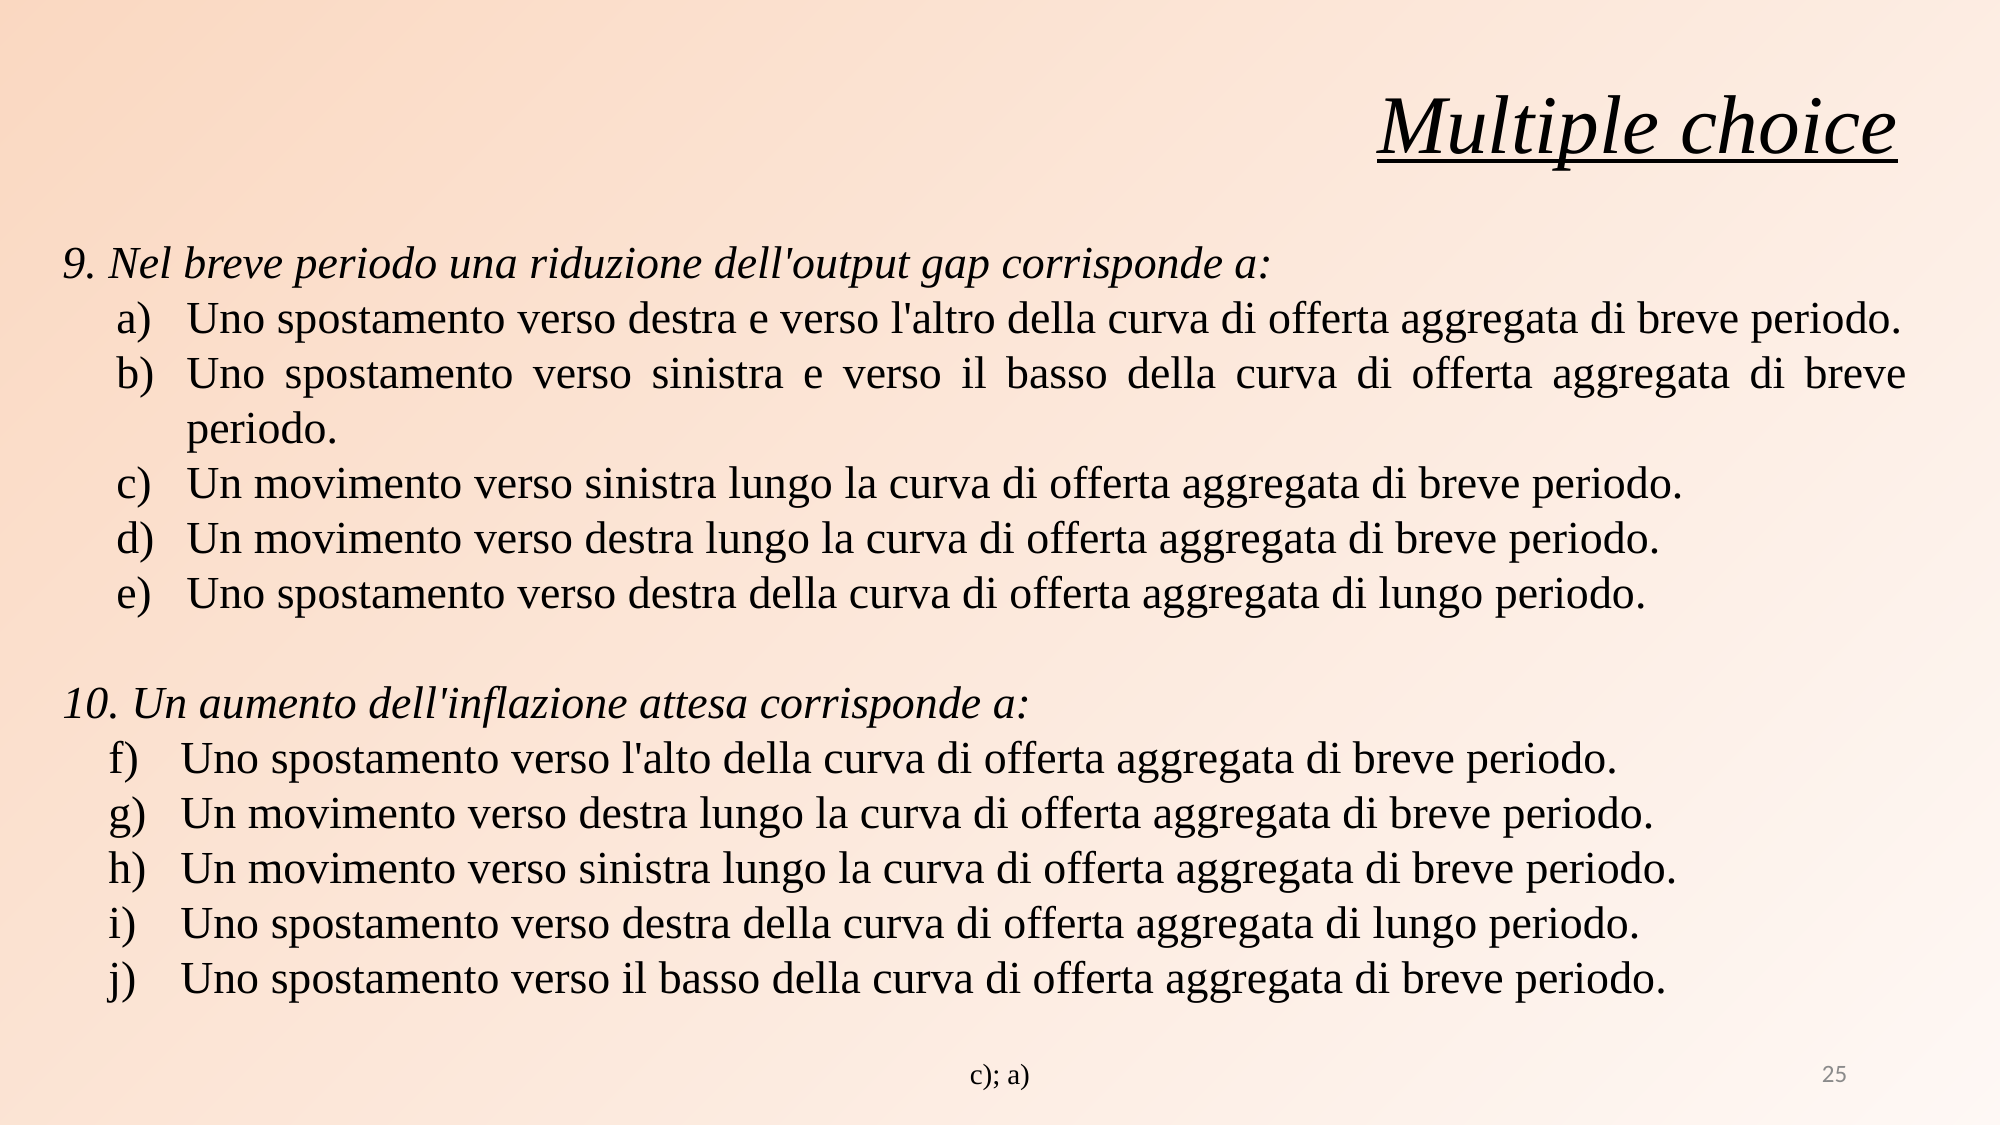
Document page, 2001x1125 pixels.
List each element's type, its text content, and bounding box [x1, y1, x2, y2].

text_box Multiple choice [1361, 63, 1913, 178]
footer c); a) [662, 1042, 1338, 1103]
text_box 9. Nel breve periodo una riduzione dell'output gap corrisponde a: Uno spostamento verso destra e verso l'altro della curva di offerta aggregata di breve periodo. Uno spostamento verso sinistra e verso il basso della curva di offerta aggregata di breve periodo. Un movimento verso sinistra lungo la curva di offerta aggregata di breve periodo. Un movimento verso destra lungo la curva di offerta aggregata di breve periodo. Uno spostamento verso destra della curva di offerta aggregata di lungo periodo. 10. Un aumento dell'inflazione attesa corrisponde a: Uno spostamento verso l'alto della curva di offerta aggregata di breve periodo. Un movimento verso destra lungo la curva di offerta aggregata di breve periodo. Un movimento verso sinistra lungo la curva di offerta aggregata di breve periodo. Uno spostamento verso destra della curva di offerta aggregata di lungo periodo. Uno spostamento verso il basso della curva di offerta aggregata di breve periodo. [47, 225, 1923, 1010]
slide_number 25 [1412, 1042, 1863, 1103]
